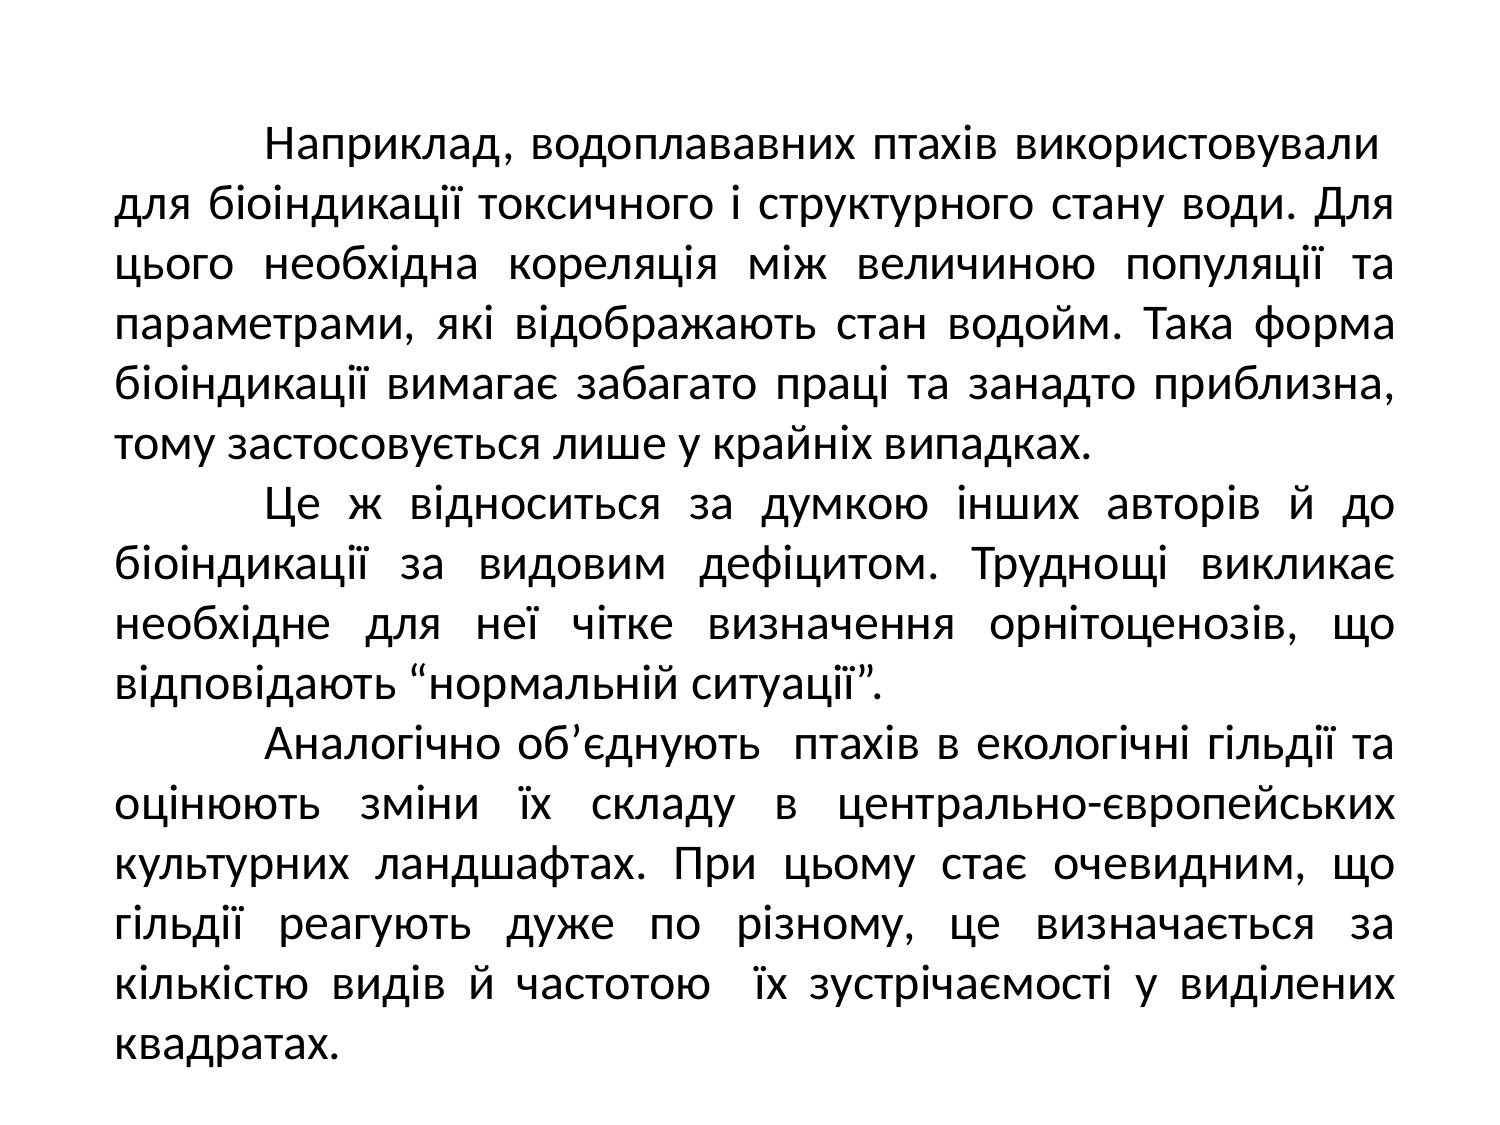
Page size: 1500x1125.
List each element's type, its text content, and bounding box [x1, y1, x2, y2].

text_box Наприклад, водоплававних птахів використовували для біоіндикації токсичного і структурного стану води. Для цього необхідна кореляція між величиною популяції та параметрами, які відображають стан водойм. Така форма біоіндикації вимагає забагато праці та занадто приблизна, тому застосовується лише у крайніх випадках. Це ж відноситься за думкою інших авторів й до біоіндикації за видовим дефіцитом. Труднощі викликає необхідне для неї чітке визначення орнітоценозів, що відповідають “нормальній ситуації”. Аналогічно об’єднують птахів в екологічні гільдії та оцінюють зміни їх складу в центрально-європейських культурних ландшафтах. При цьому стає очевидним, що гільдії реагують дуже по різному, це визначається за кількістю видів й частотою їх зустрічаємості у виділених квадратах. [100, 101, 1412, 1077]
